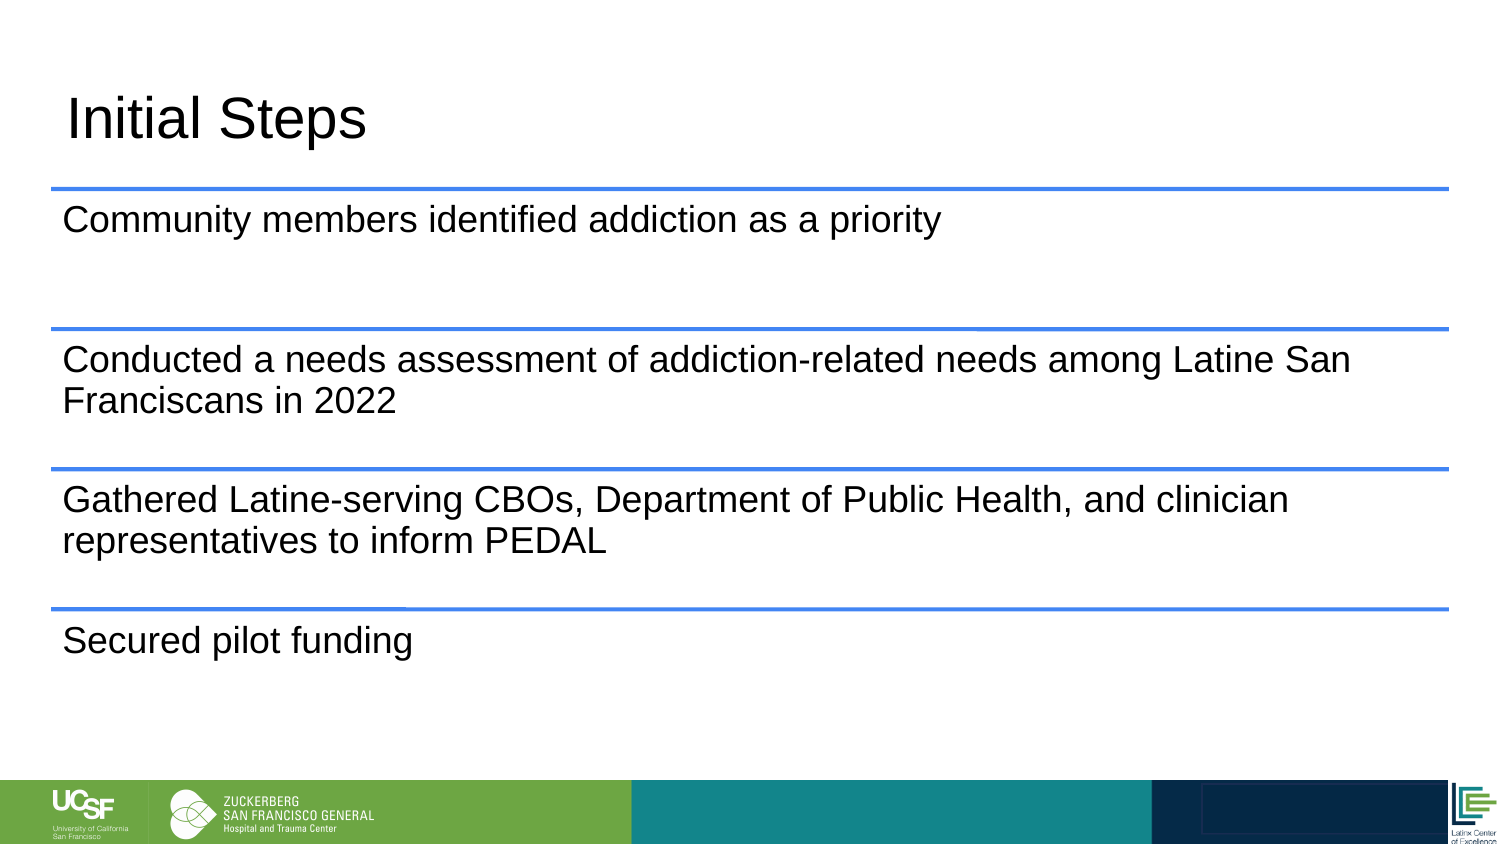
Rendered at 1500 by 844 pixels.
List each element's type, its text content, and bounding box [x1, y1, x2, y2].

title Initial Steps [51, 72, 1449, 167]
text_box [50, 188, 1450, 750]
picture [0, 779, 1500, 844]
